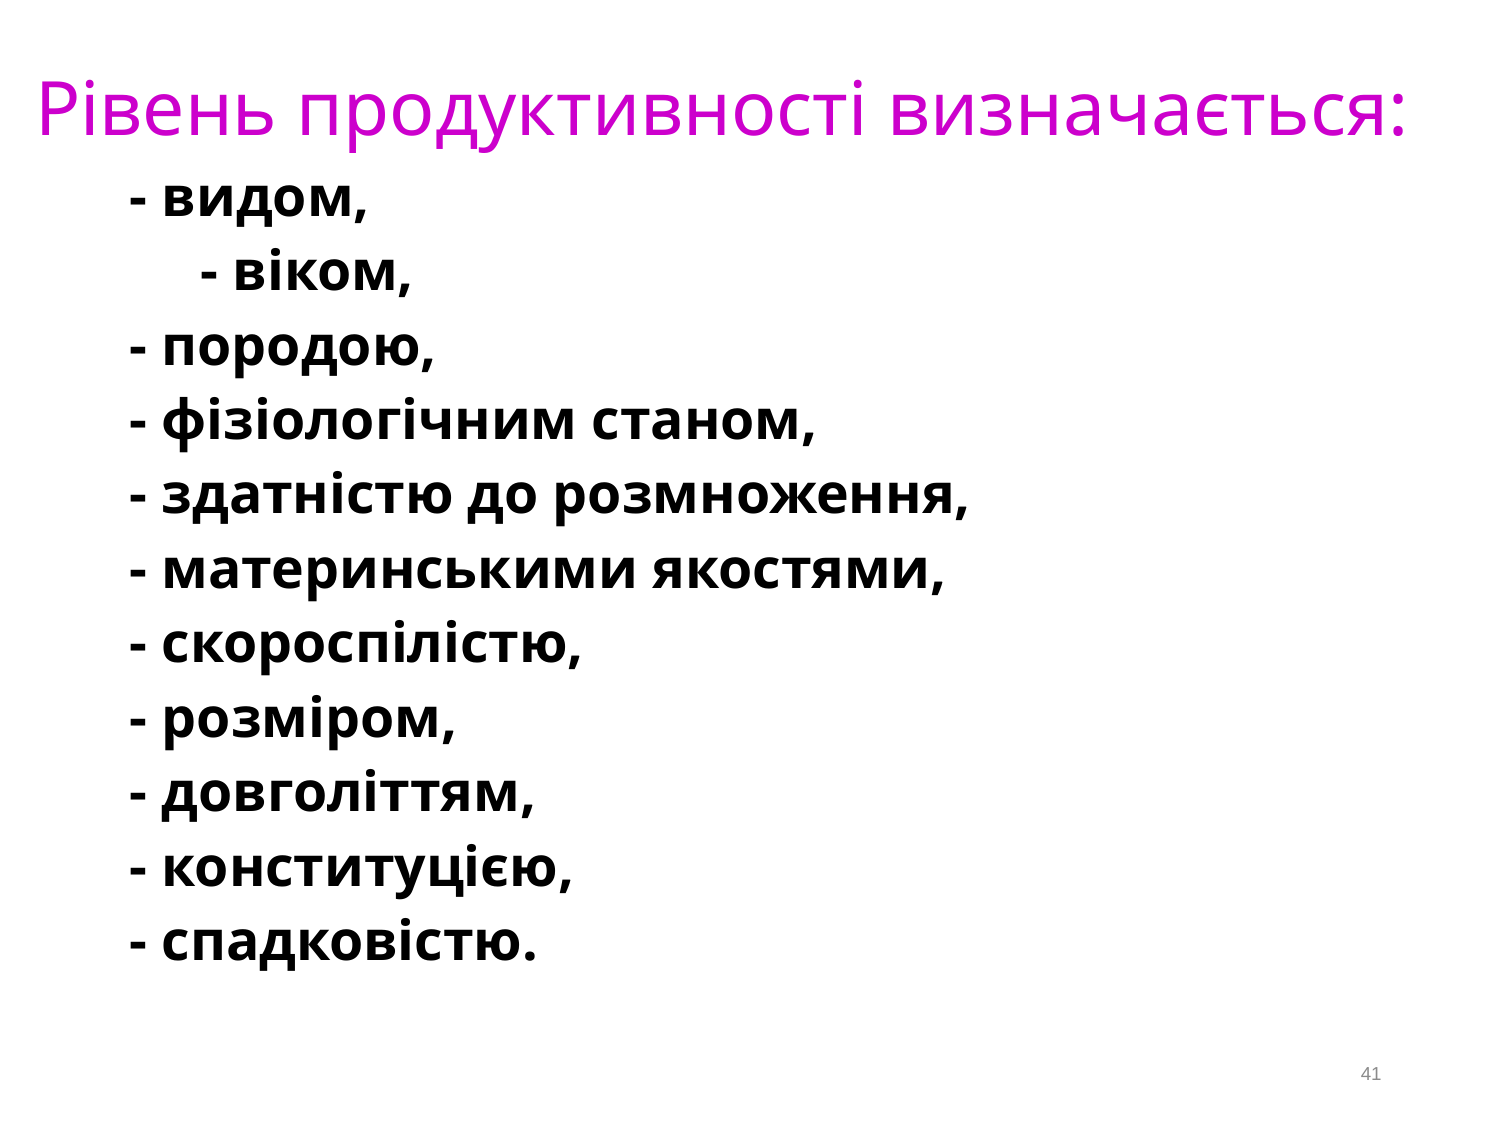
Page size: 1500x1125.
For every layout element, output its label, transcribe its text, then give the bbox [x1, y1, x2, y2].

list - видом, - віком, - породою, - фізіологічним станом, - здатністю до розмноження, - материнськими якостями, - скороспілістю, - розміром, - довголіттям, - конституцією, - спадковістю. [53, 160, 1425, 986]
slide_number 41 [1059, 1042, 1397, 1103]
title Рівень продуктивності визначається: [0, 45, 1500, 233]
